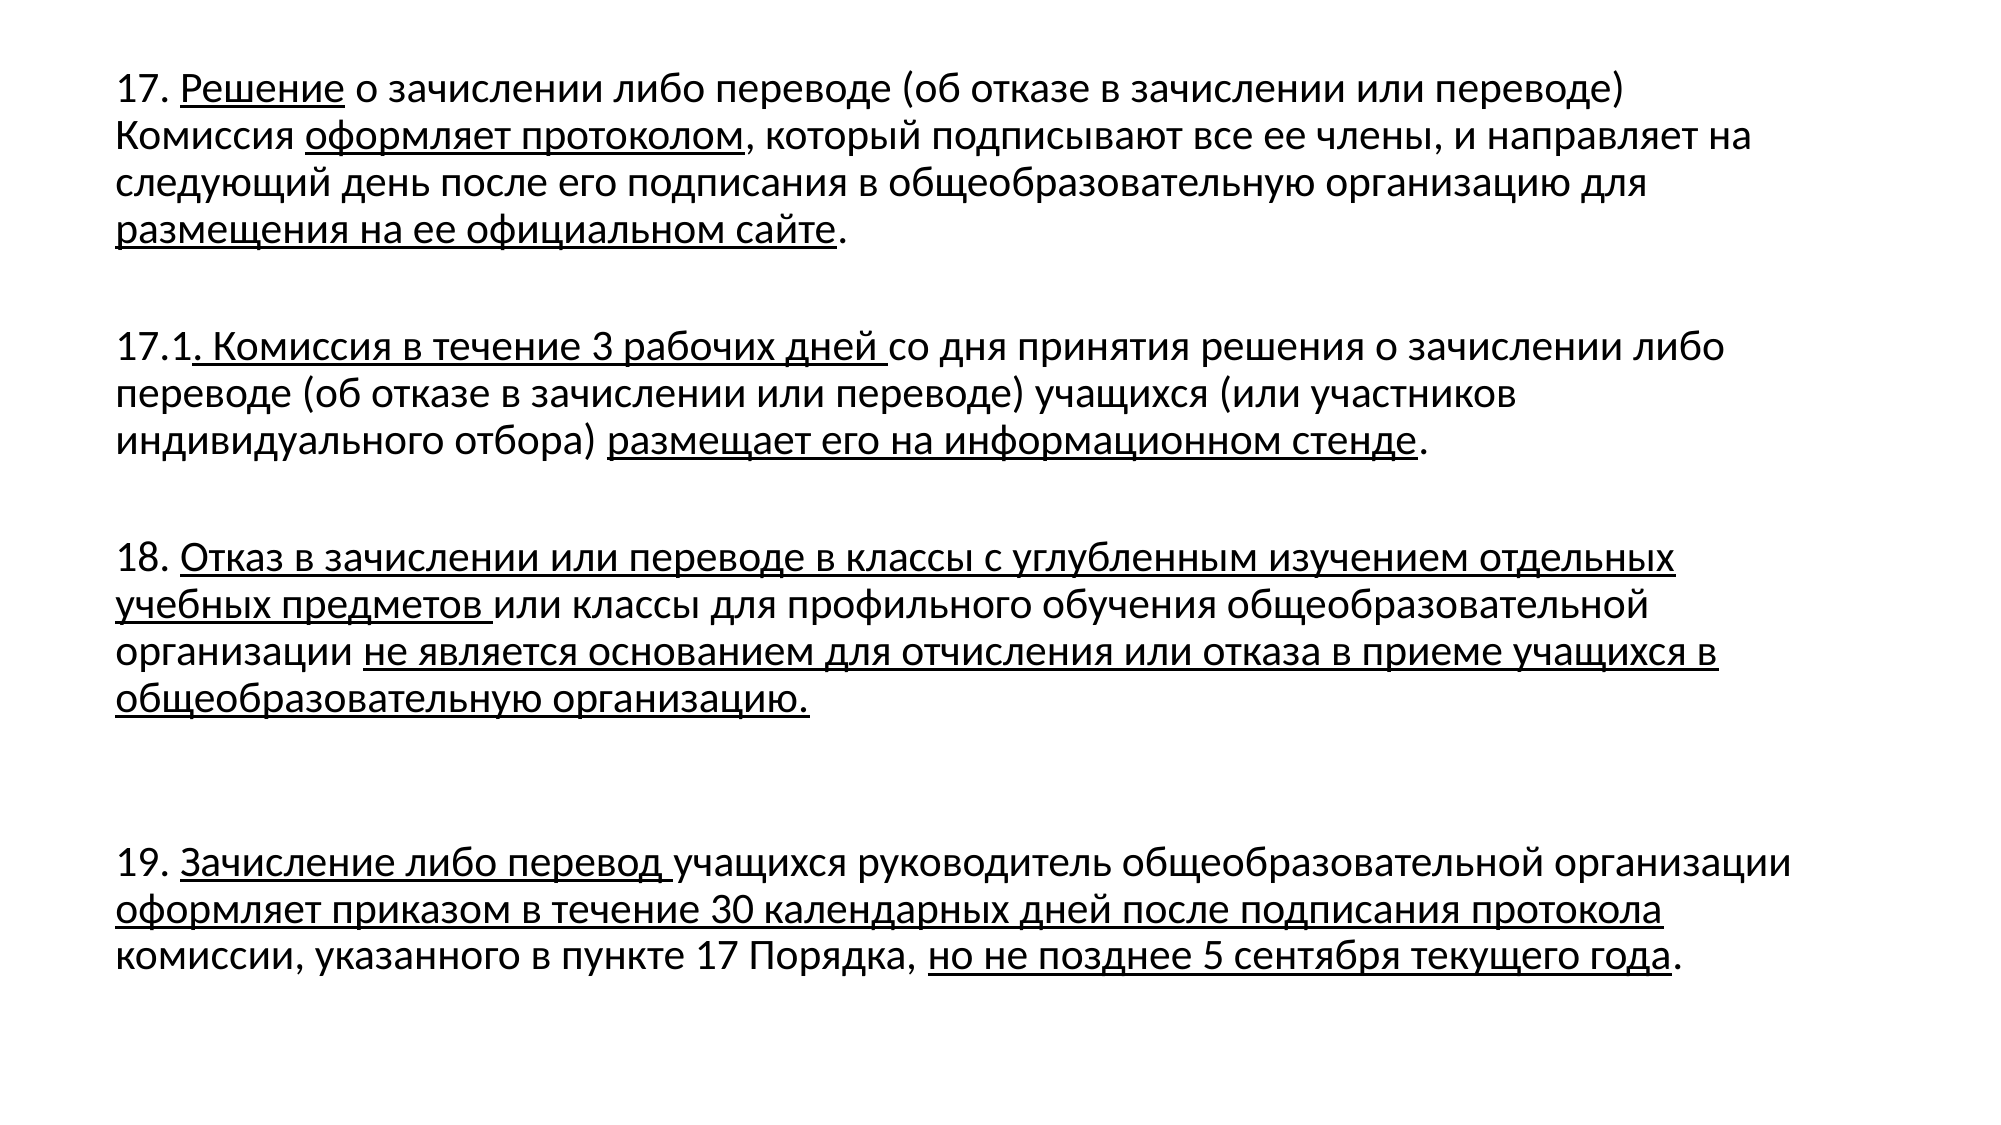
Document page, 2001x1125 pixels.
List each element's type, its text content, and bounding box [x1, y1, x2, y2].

list 17. Решение о зачислении либо переводе (об отказе в зачислении или переводе) Комиссия оформляет протоколом, который подписывают все ее члены, и направляет на следующий день после его подписания в общеобразовательную организацию для размещения на ее официальном сайте. 17.1. Комиссия в течение 3 рабочих дней со дня принятия решения о зачислении либо переводе (об отказе в зачислении или переводе) учащихся (или участников индивидуального отбора) размещает его на информационном стенде. 18. Отказ в зачислении или переводе в классы с углубленным изучением отдельных учебных предметов или классы для профильного обучения общеобразовательной организации не является основанием для отчисления или отказа в приеме учащихся в общеобразовательную организацию. 19. Зачисление либо перевод учащихся руководитель общеобразовательной организации оформляет приказом в течение 30 календарных дней после подписания протокола комиссии, указанного в пункте 17 Порядка, но не позднее 5 сентября текущего года. [100, 57, 1826, 1096]
